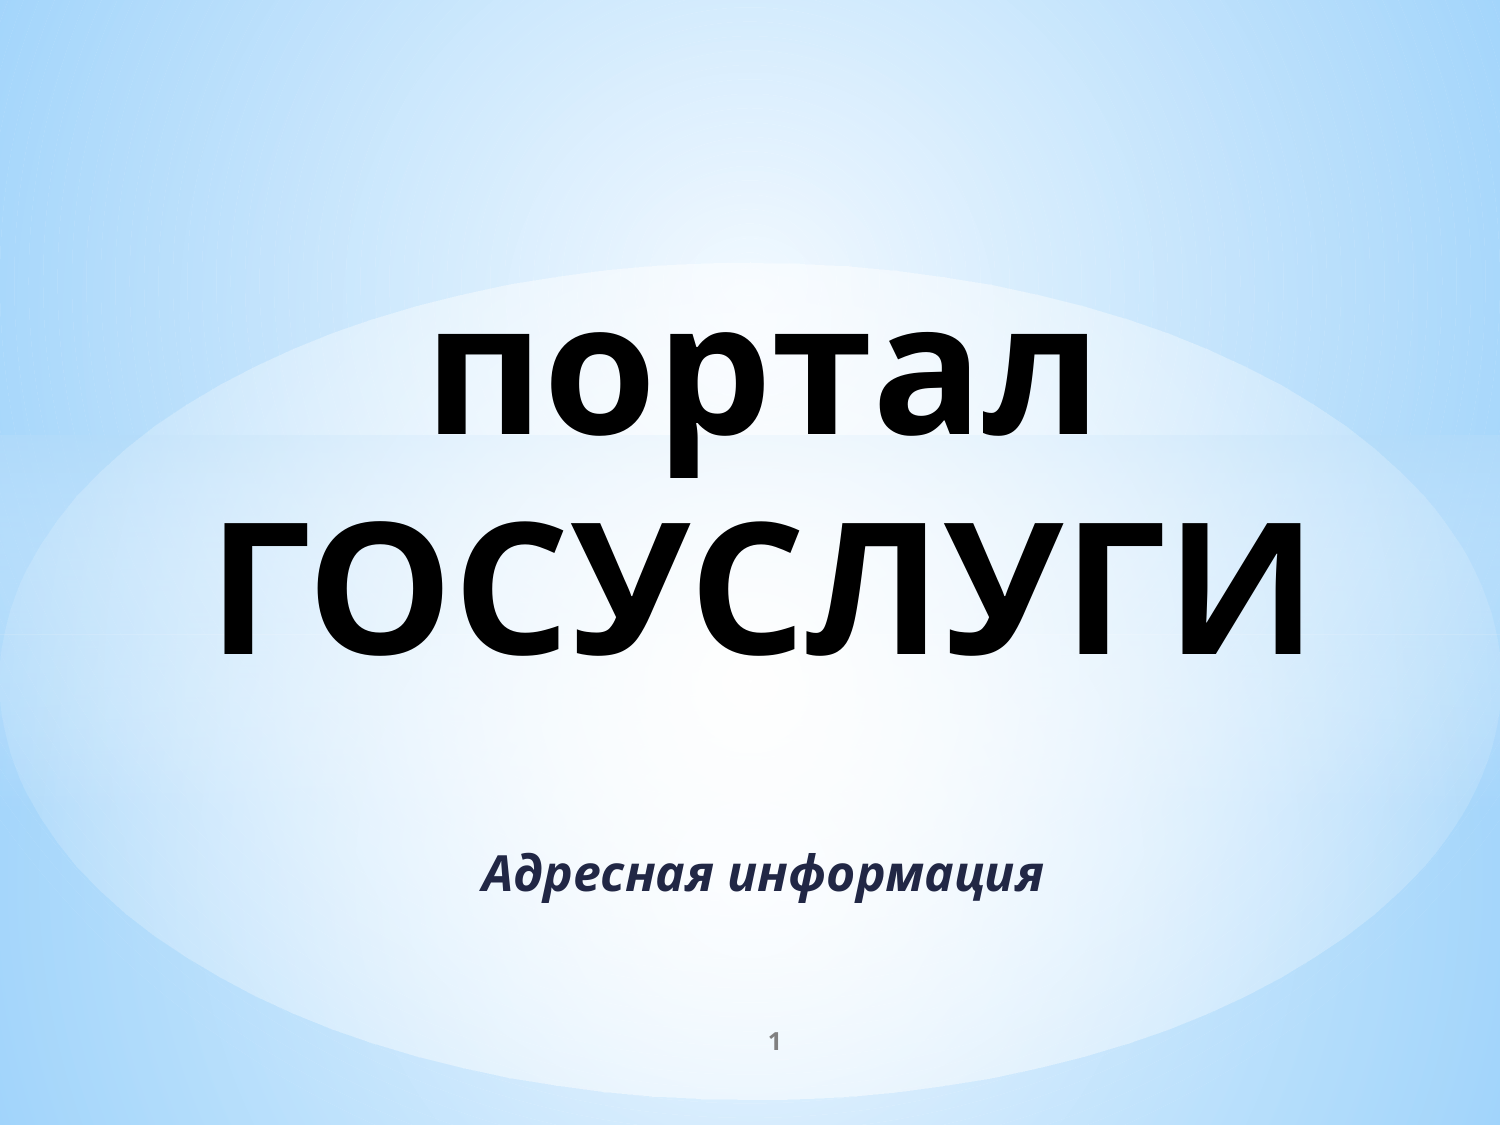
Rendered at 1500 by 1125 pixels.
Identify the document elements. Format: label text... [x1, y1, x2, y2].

title портал ГОСУСЛУГИ [159, 243, 1337, 538]
subtitle Адресная информация [301, 834, 1226, 979]
slide_number 1 [624, 1012, 925, 1073]
